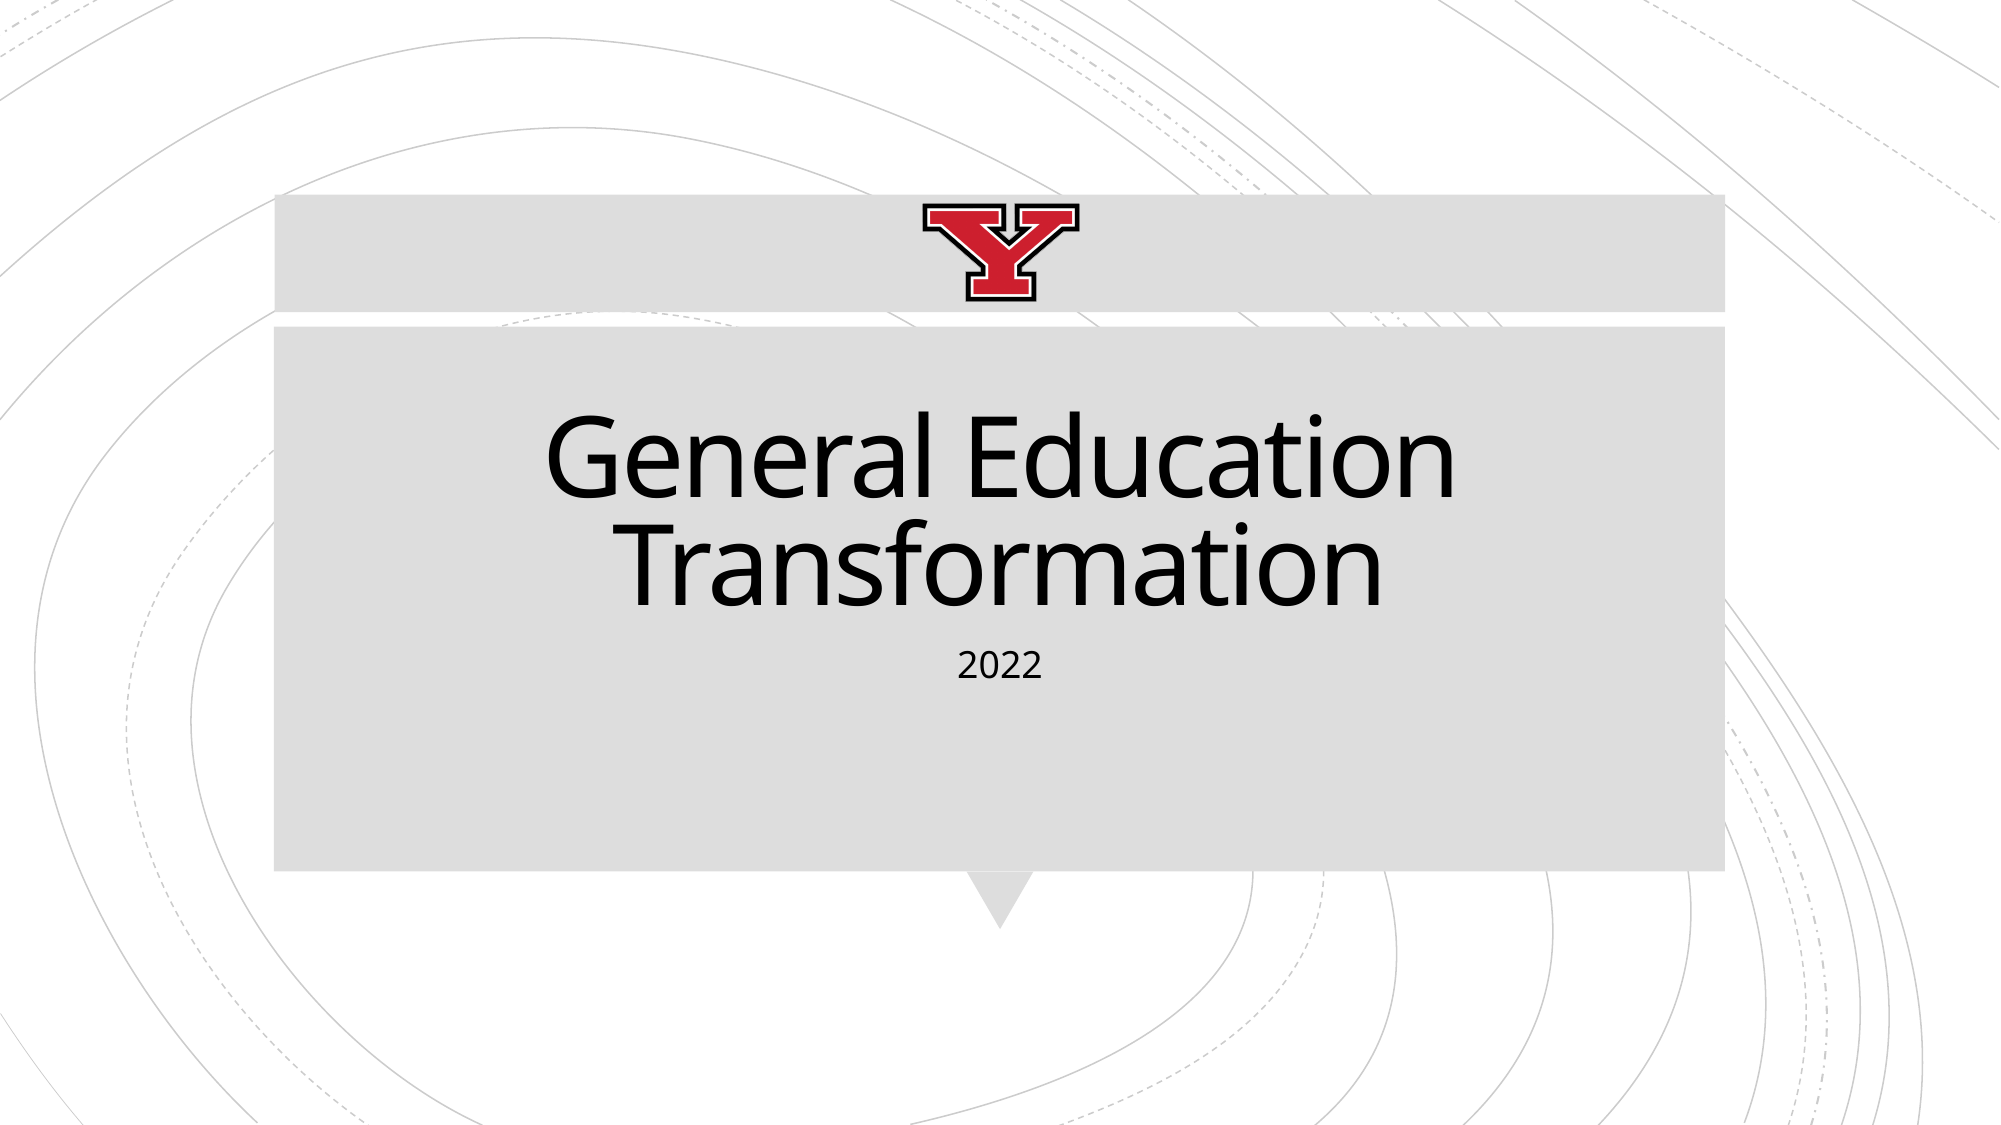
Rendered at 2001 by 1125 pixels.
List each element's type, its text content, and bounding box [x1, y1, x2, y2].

picture [922, 203, 1080, 302]
subtitle 2022 [288, 640, 1712, 858]
title General Education Transformation [288, 340, 1713, 628]
